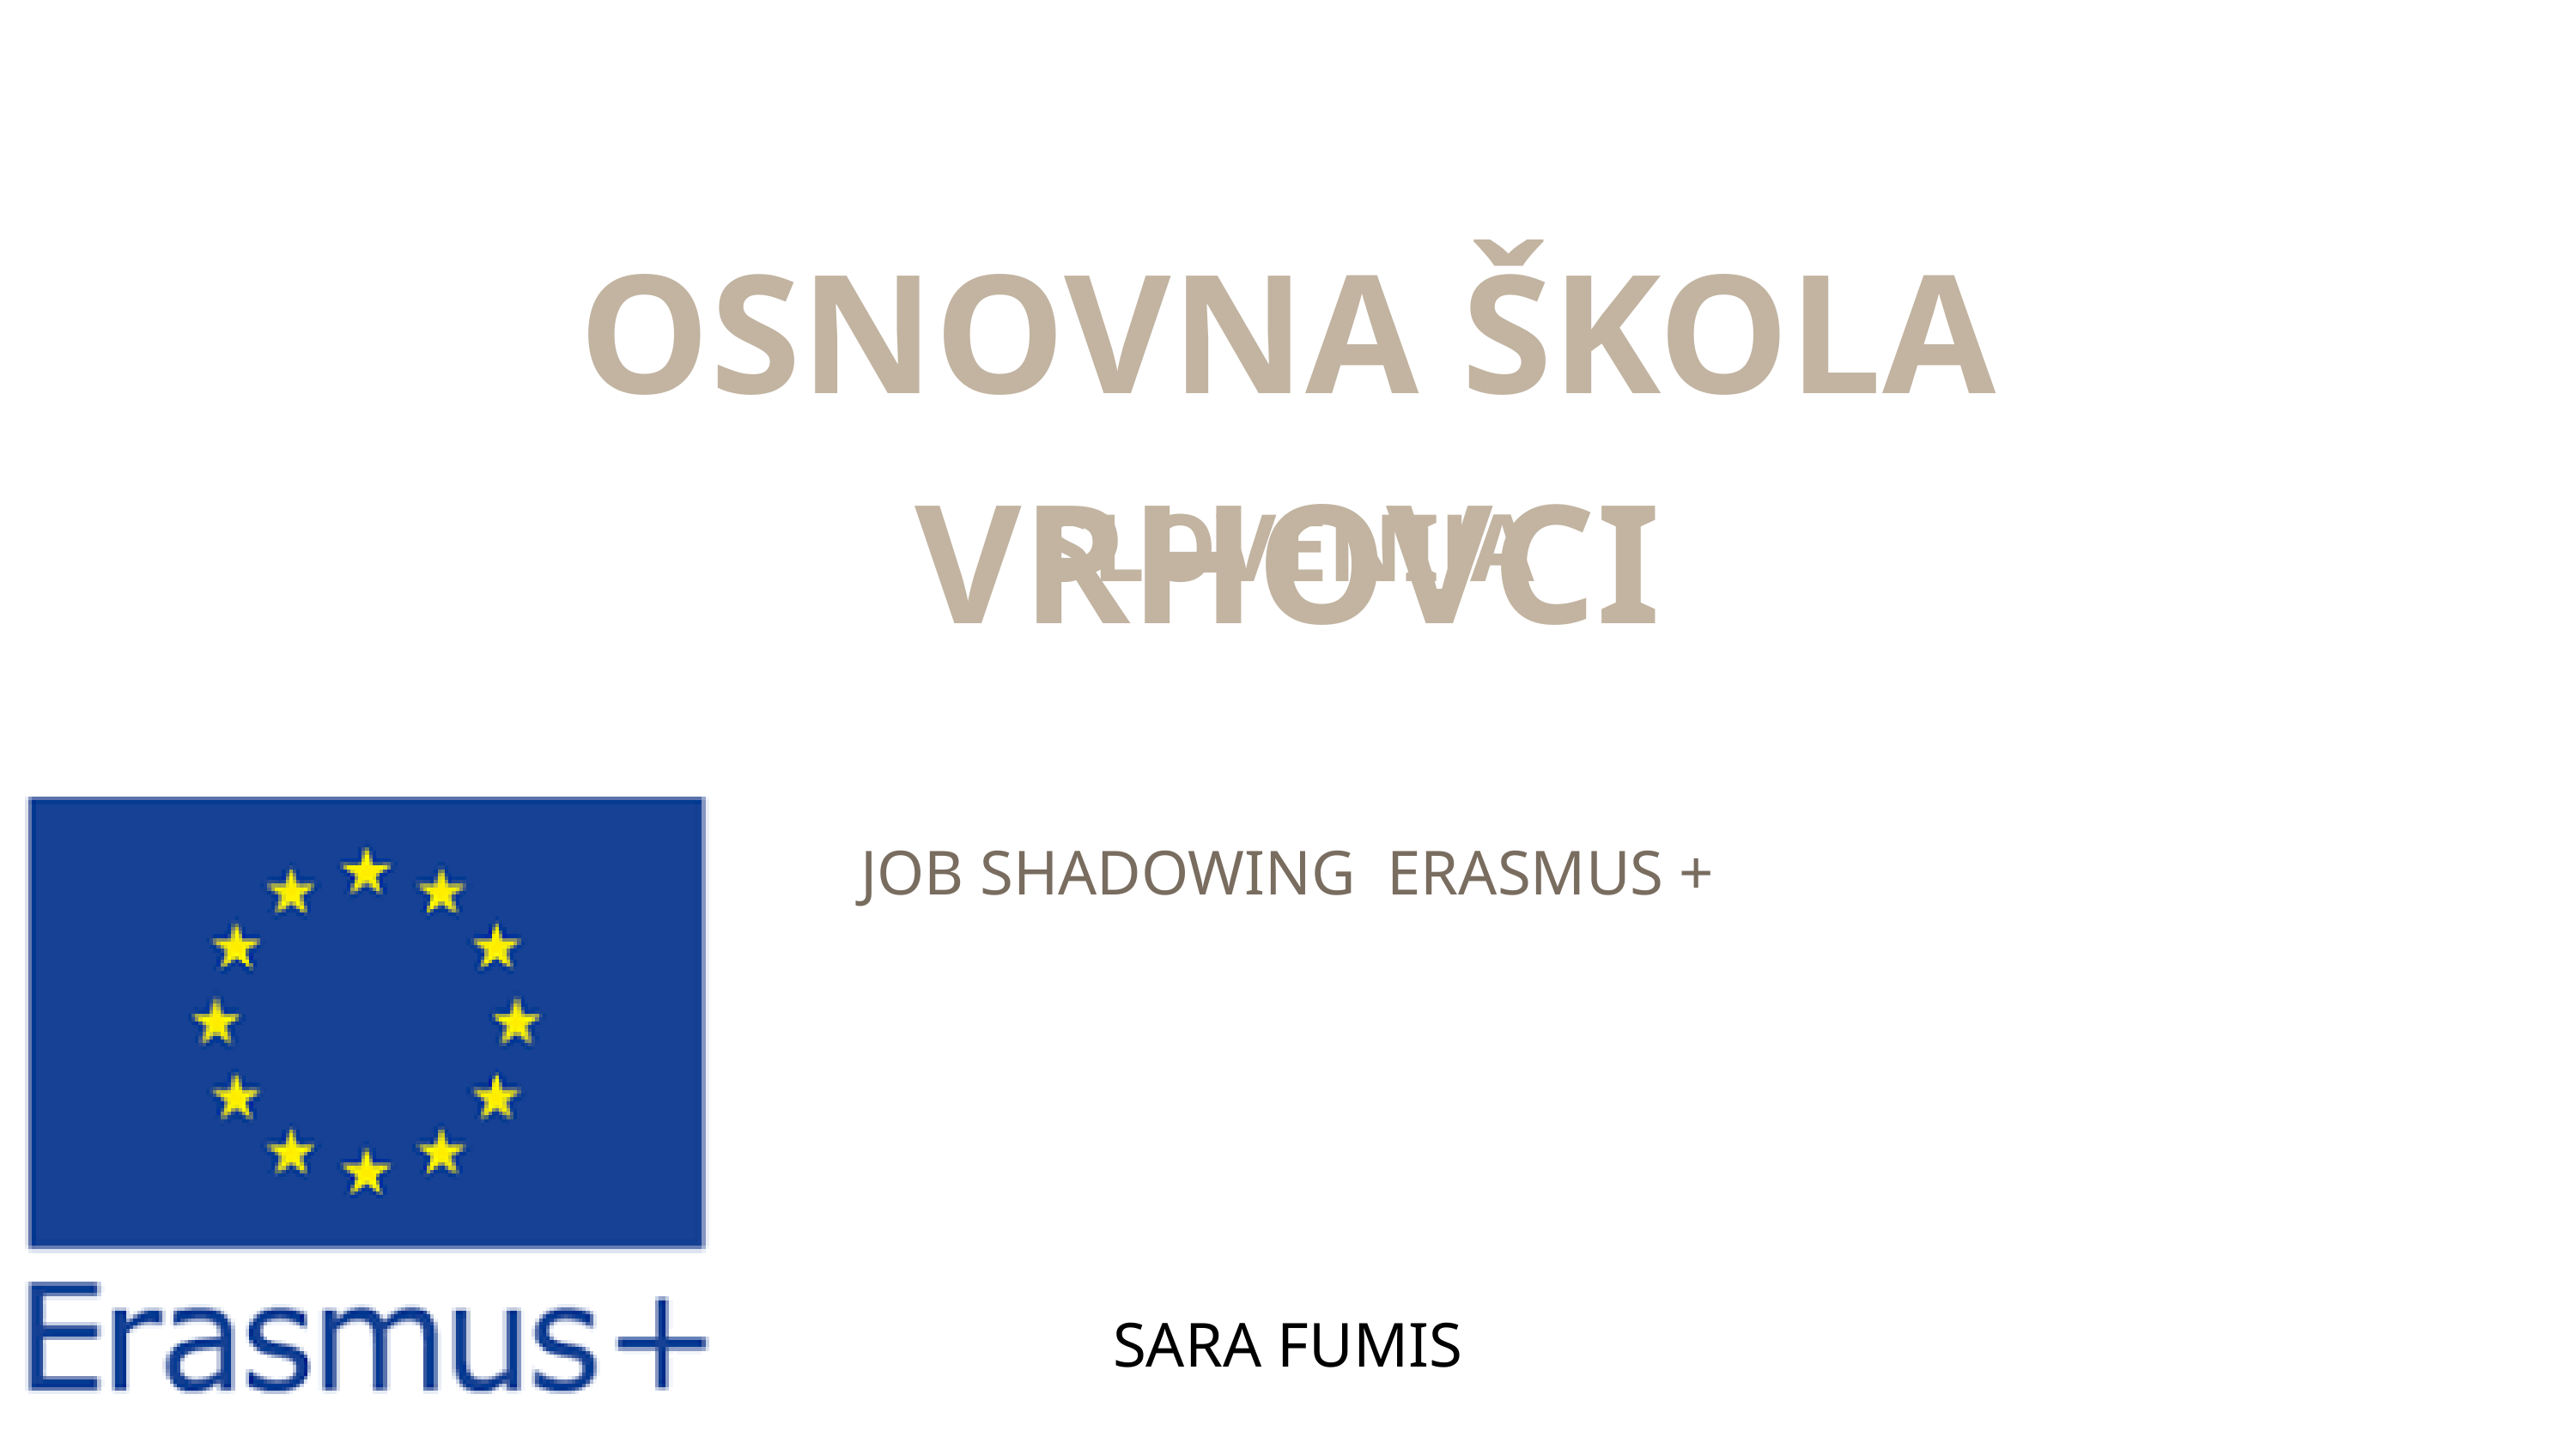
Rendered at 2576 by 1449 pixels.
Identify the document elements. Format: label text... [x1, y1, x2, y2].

text_box OSNOVNA ŠKOLA VRHOVCI [186, 600, 2390, 822]
text_box SARA FUMIS [186, 1294, 2390, 1379]
text_box SLOVENIJA [186, 470, 2390, 600]
text_box JOB SHADOWING ERASMUS + [186, 822, 2390, 908]
text_box OSNOVNA ŠKOLA VRHOVCI [186, 196, 2390, 470]
text_box [0, 754, 738, 1449]
